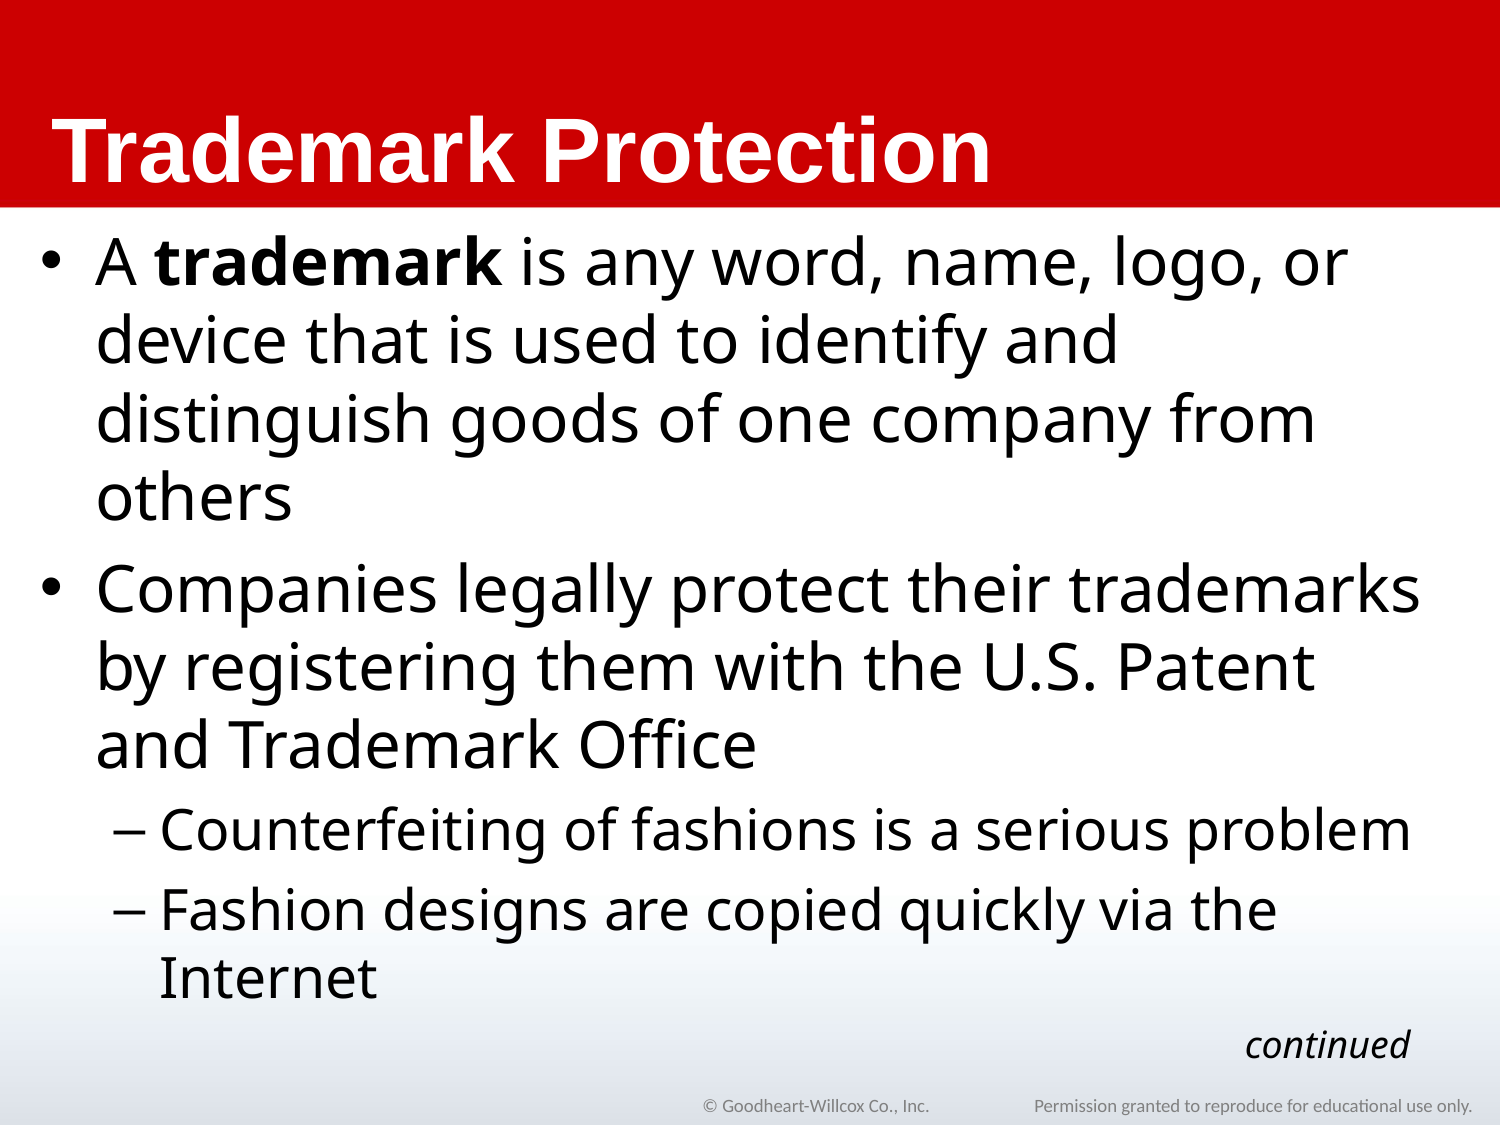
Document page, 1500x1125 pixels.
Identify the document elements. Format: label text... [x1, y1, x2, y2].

list A trademark is any word, name, logo, or device that is used to identify and distinguish goods of one company from others Companies legally protect their trademarks by registering them with the U.S. Patent and Trademark Office Counterfeiting of fashions is a serious problem Fashion designs are copied quickly via the Internet [24, 212, 1457, 1075]
picture [0, 0, 1500, 1125]
title Trademark Protection [36, 25, 1456, 209]
text_box continued [1230, 1013, 1426, 1074]
